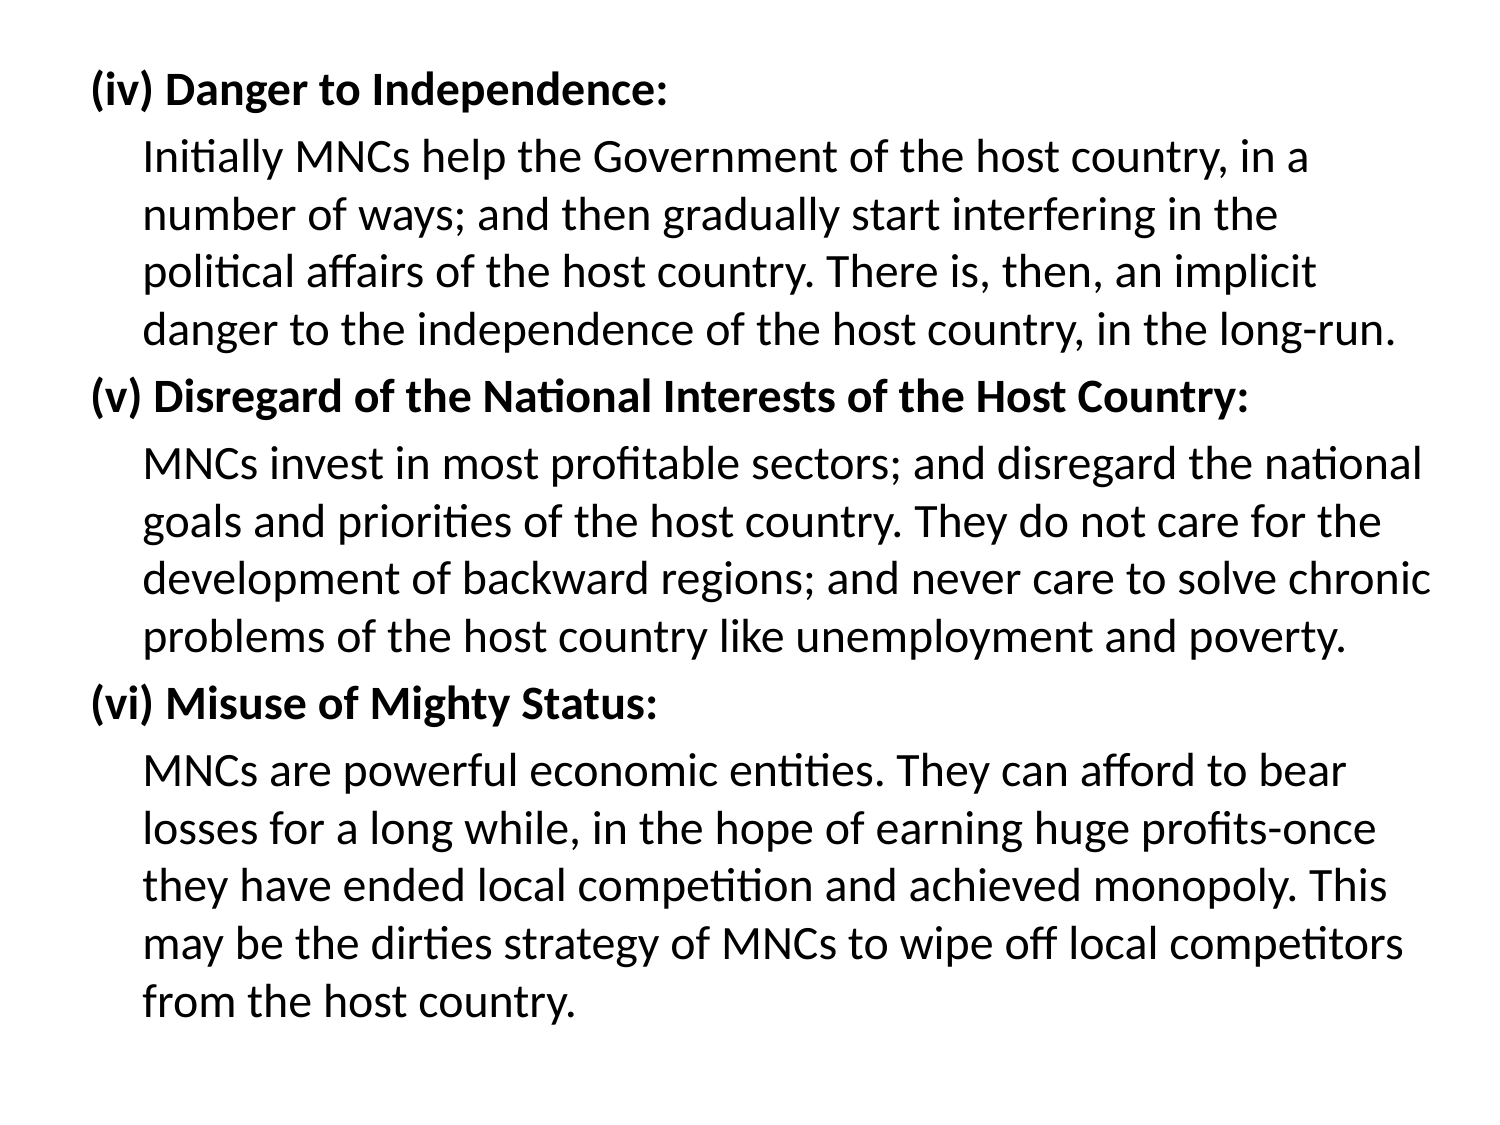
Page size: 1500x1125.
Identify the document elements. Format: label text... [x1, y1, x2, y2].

list (iv) Danger to Independence: Initially MNCs help the Government of the host country, in a number of ways; and then gradually start interfering in the political affairs of the host country. There is, then, an implicit danger to the independence of the host country, in the long-run. (v) Disregard of the National Interests of the Host Country: MNCs invest in most profitable sectors; and disregard the national goals and priorities of the host country. They do not care for the development of backward regions; and never care to solve chronic problems of the host country like unemployment and poverty. (vi) Misuse of Mighty Status: MNCs are powerful economic entities. They can afford to bear losses for a long while, in the hope of earning huge profits-once they have ended local competition and achieved monopoly. This may be the dirties strategy of MNCs to wipe off local competitors from the host country. [75, 50, 1450, 1125]
